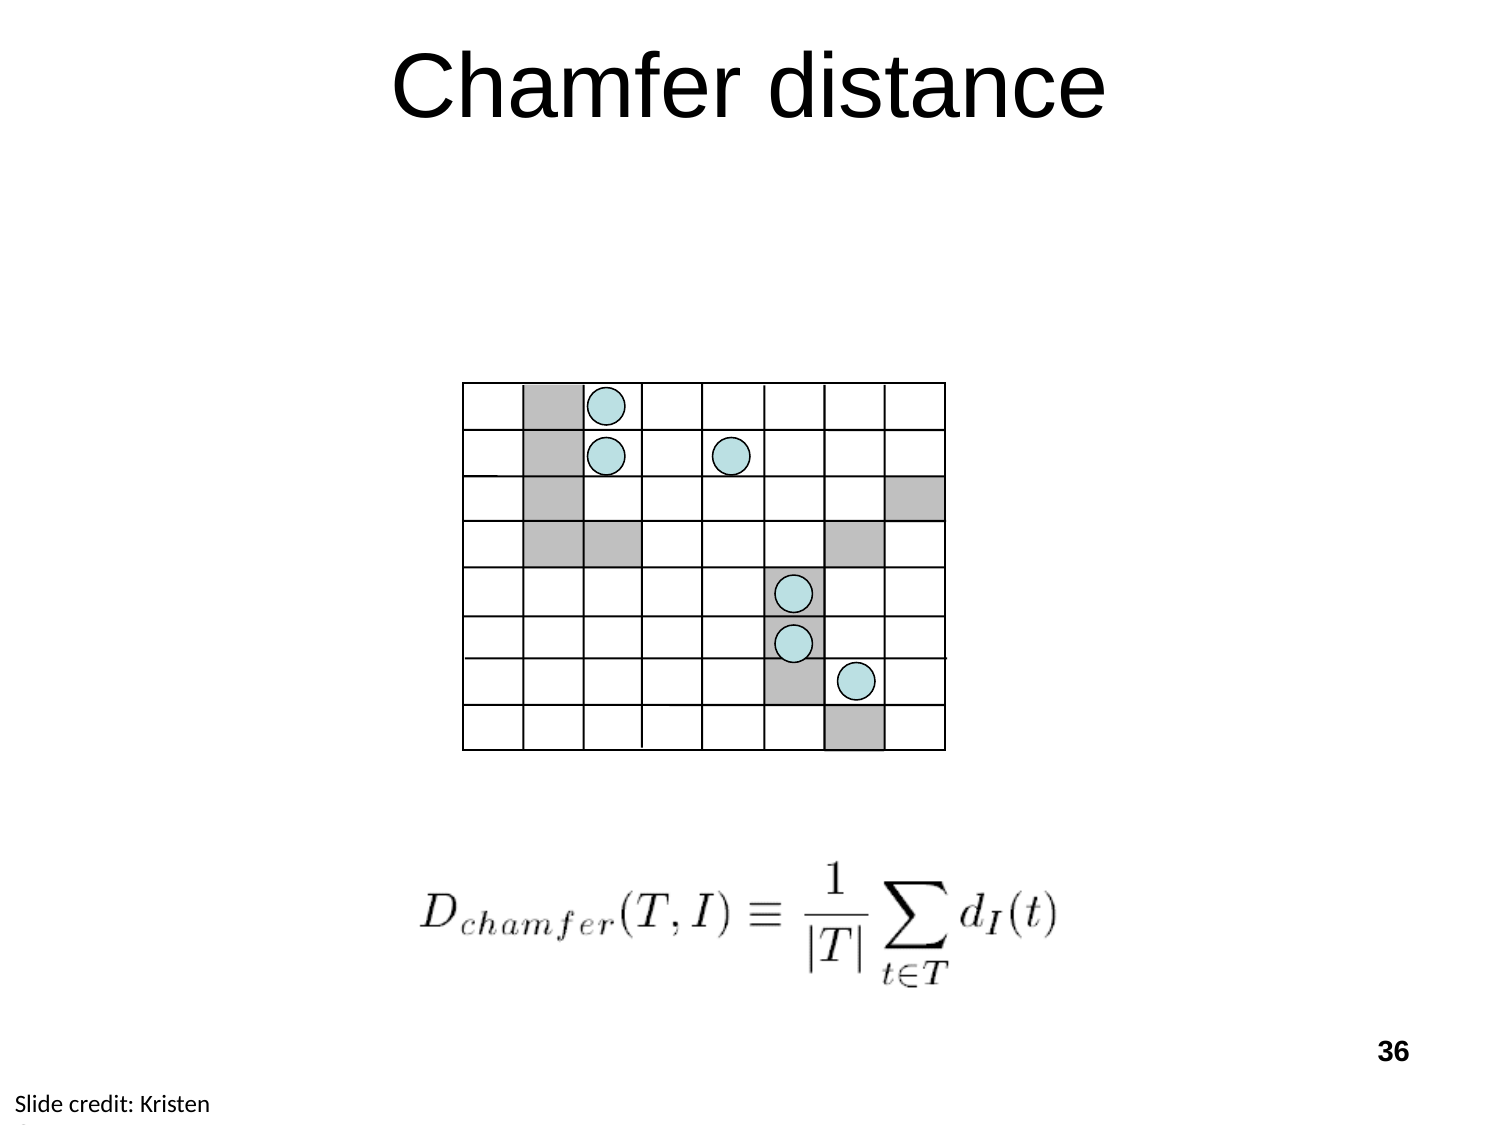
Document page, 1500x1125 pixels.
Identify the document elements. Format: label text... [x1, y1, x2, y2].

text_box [462, 374, 948, 762]
text_box Chamfer distance [74, 0, 1425, 175]
slide_number 36 [1074, 1024, 1426, 1103]
picture [399, 849, 1088, 1001]
text_box Slide credit: Kristen Grauman [0, 1079, 325, 1125]
